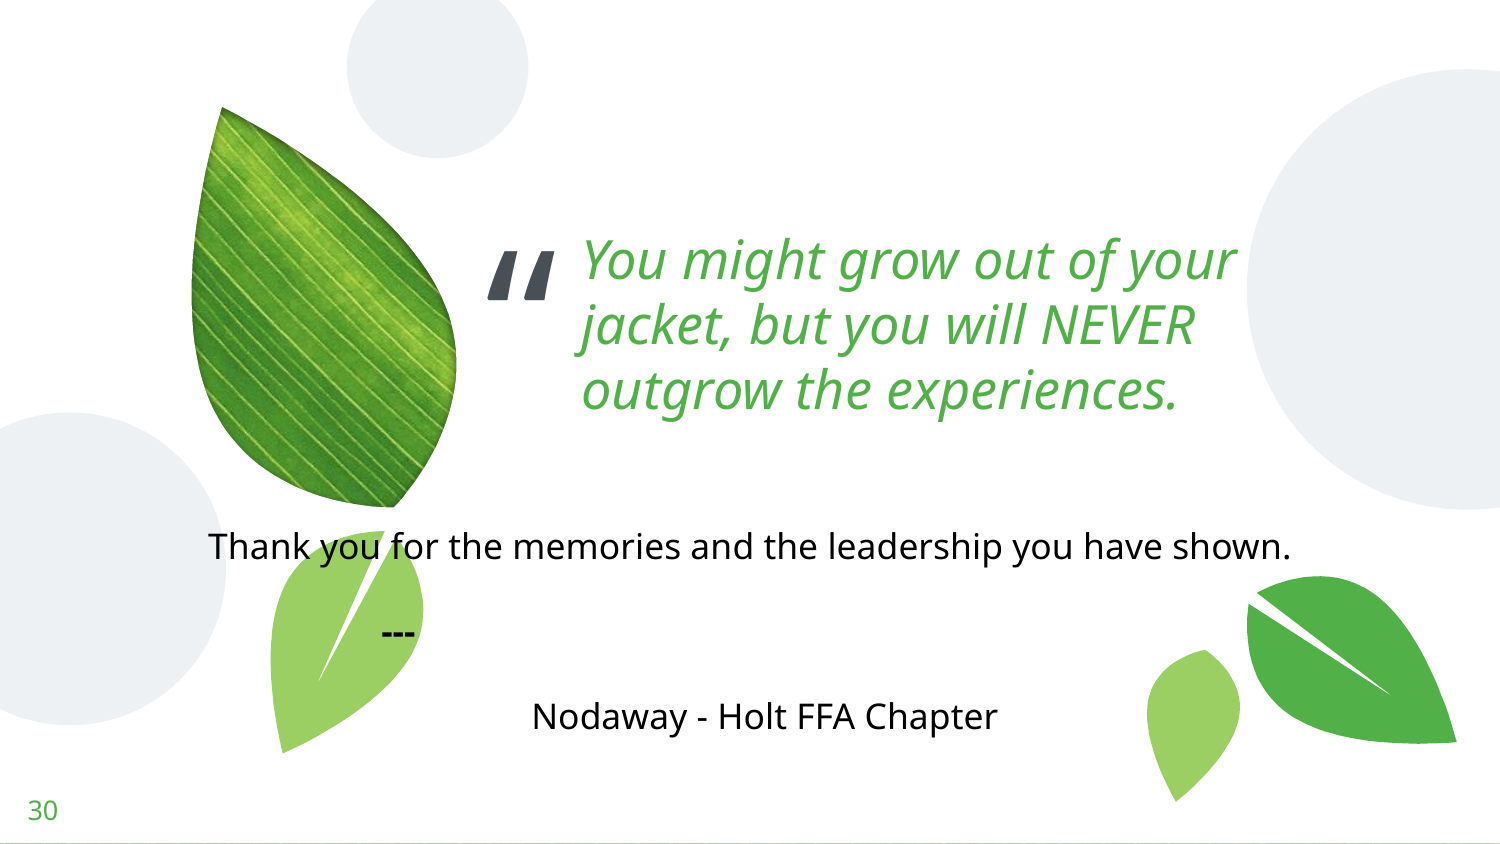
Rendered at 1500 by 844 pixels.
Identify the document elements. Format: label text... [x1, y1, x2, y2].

list You might grow out of your jacket, but you will NEVER outgrow the experiences. [566, 210, 1373, 474]
slide_number ‹#› [12, 779, 103, 844]
picture [192, 108, 456, 507]
text_box Thank you for the memories and the leadership you have shown. --- Nodaway - Holt FFA Chapter [66, 508, 1434, 661]
